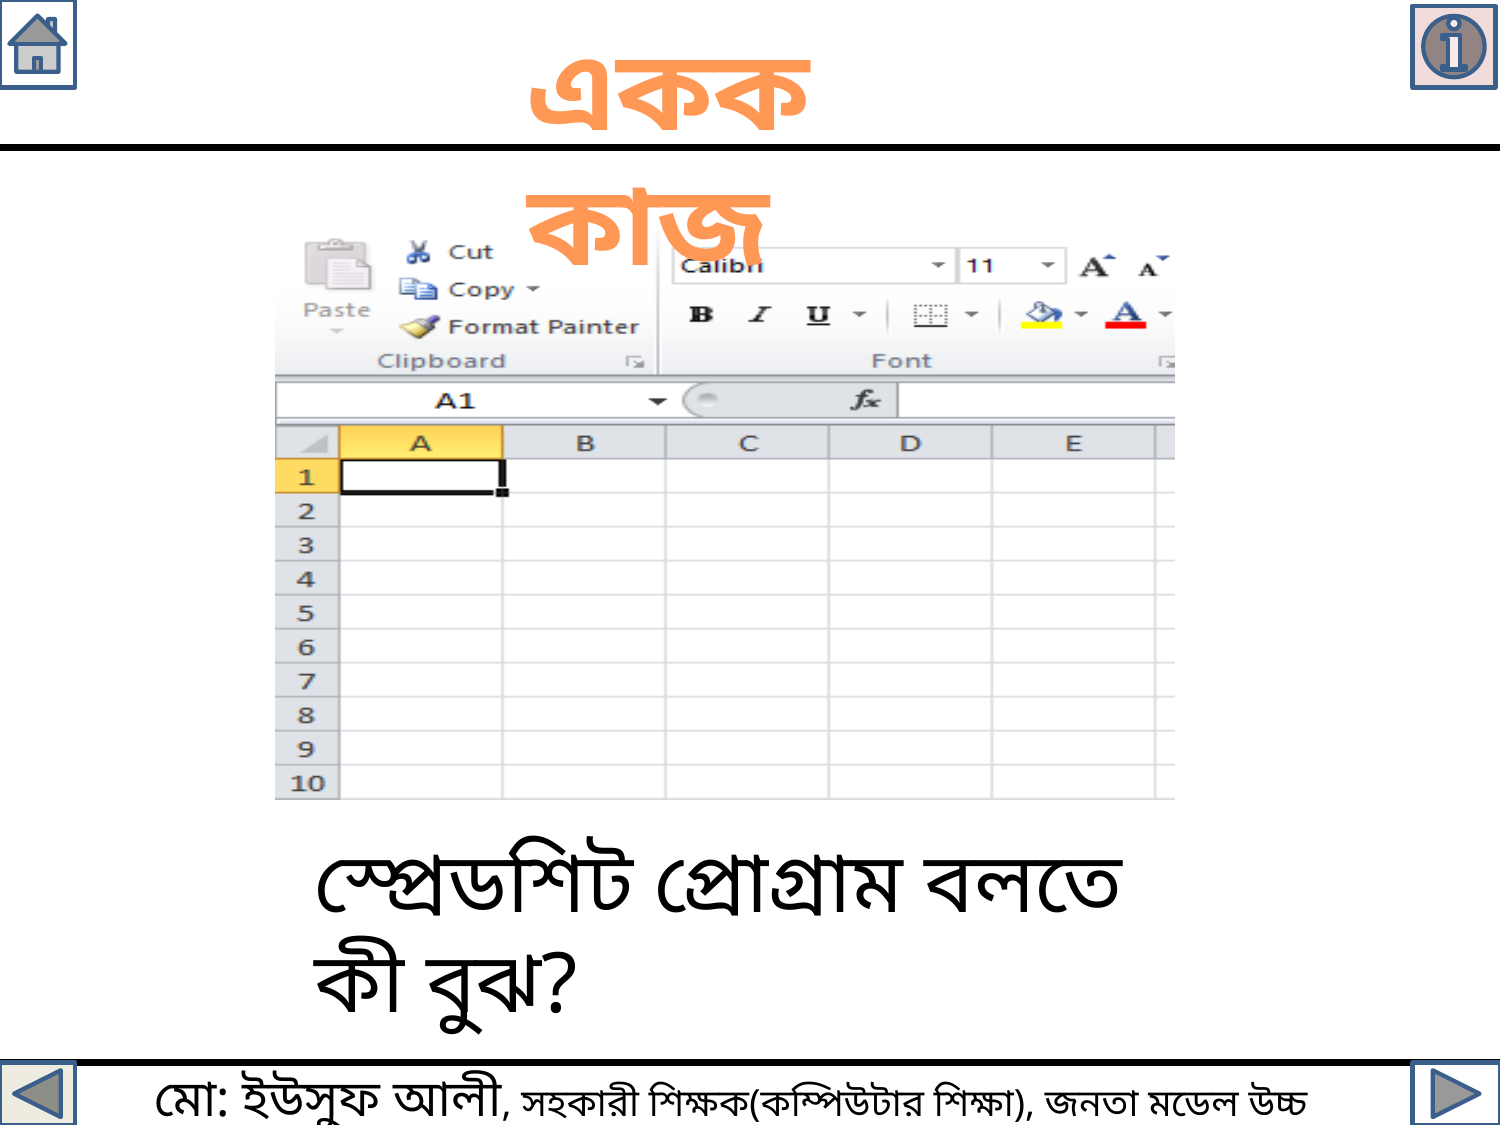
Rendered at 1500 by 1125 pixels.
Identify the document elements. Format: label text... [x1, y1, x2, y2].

text_box [0, 0, 77, 90]
text_box [1410, 4, 1498, 90]
text_box একক কাজ [512, 10, 950, 230]
text_box [1410, 1060, 1500, 1125]
text_box স্প্রেডশিট প্রোগ্রাম বলতে কী বুঝ? [299, 821, 1188, 1037]
text_box [0, 1060, 77, 1125]
picture [274, 231, 1176, 801]
